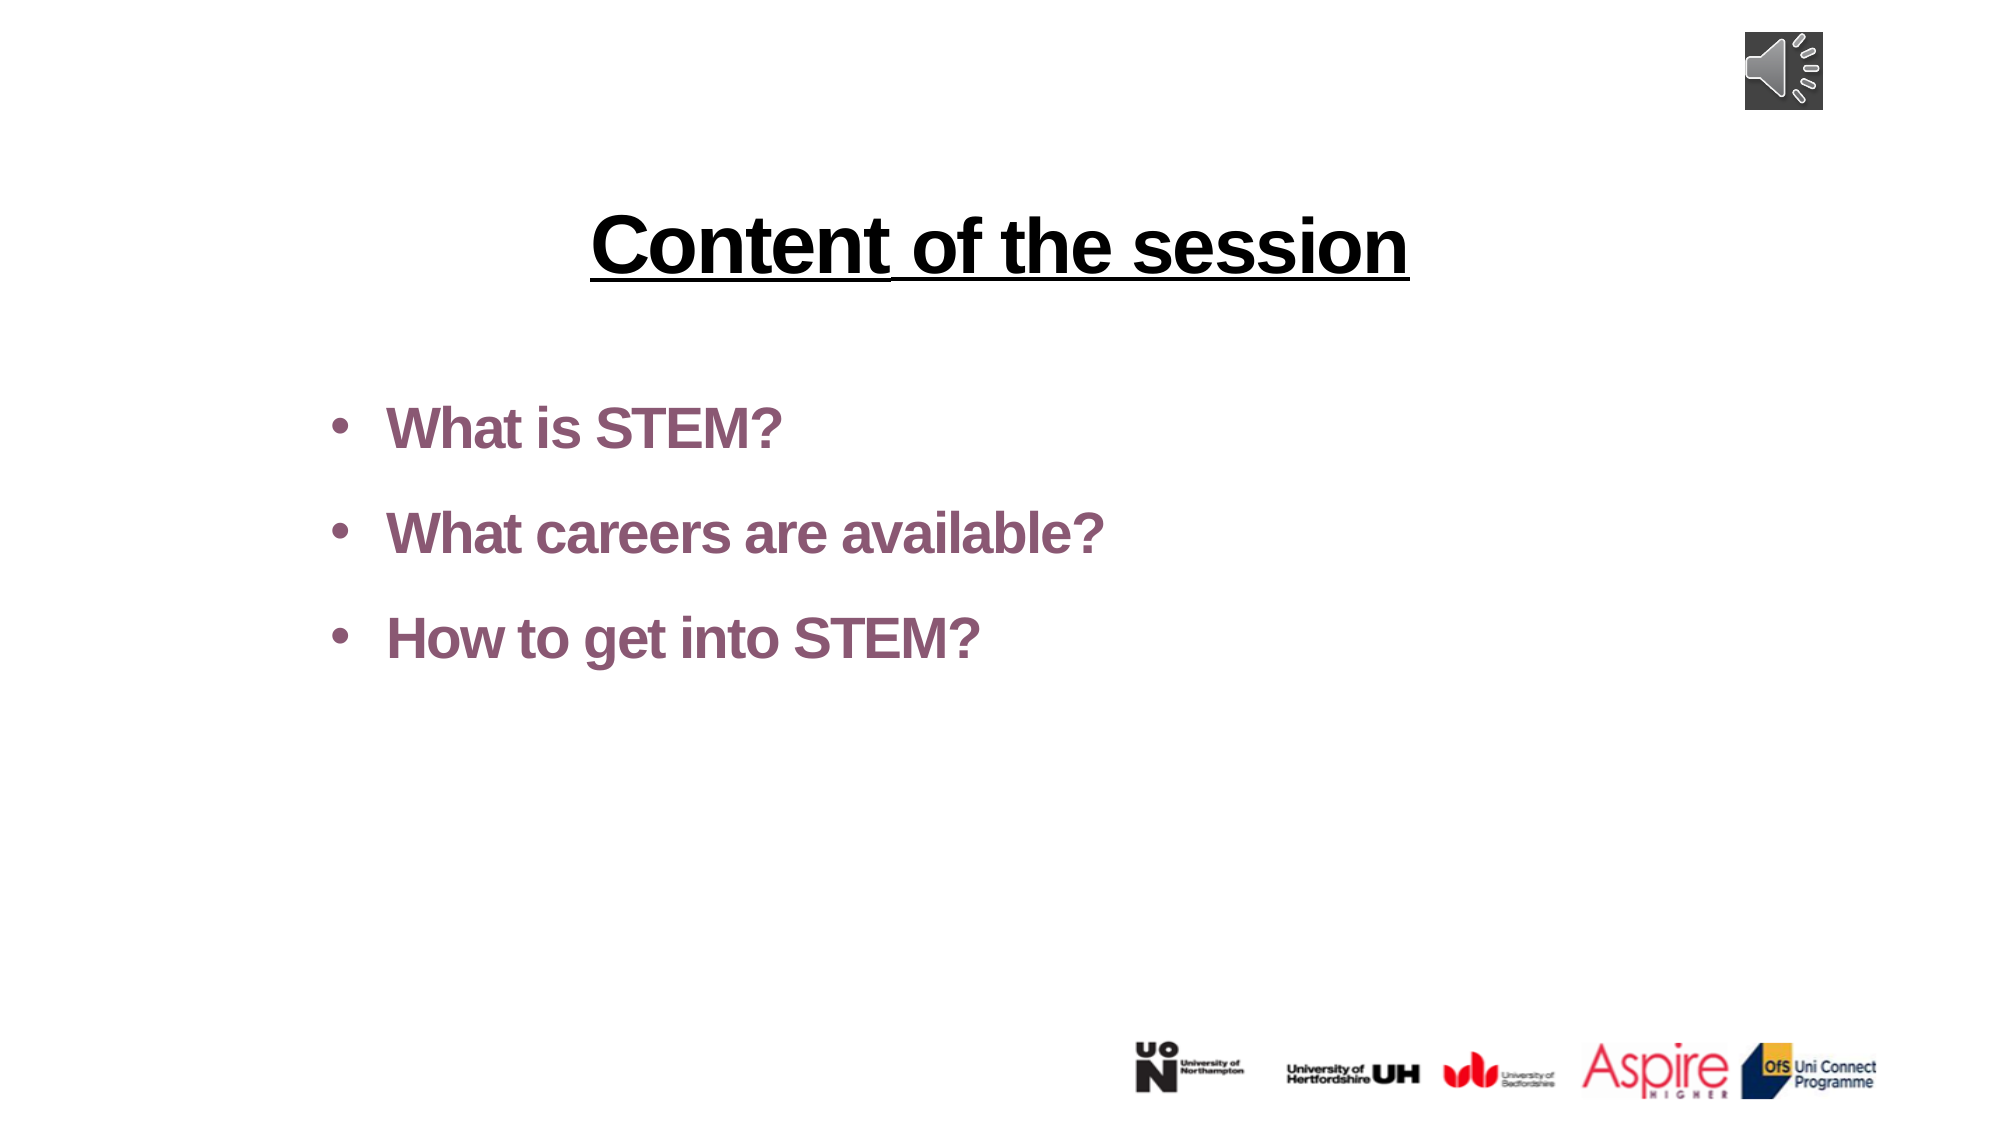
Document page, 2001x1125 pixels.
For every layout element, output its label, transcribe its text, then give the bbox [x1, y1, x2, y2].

text_box Content of the session [387, 182, 1613, 298]
text_box What is STEM? What careers are available? How to get into STEM? [315, 348, 1648, 763]
picture [1130, 1036, 1886, 1105]
picture [1744, 30, 1825, 111]
